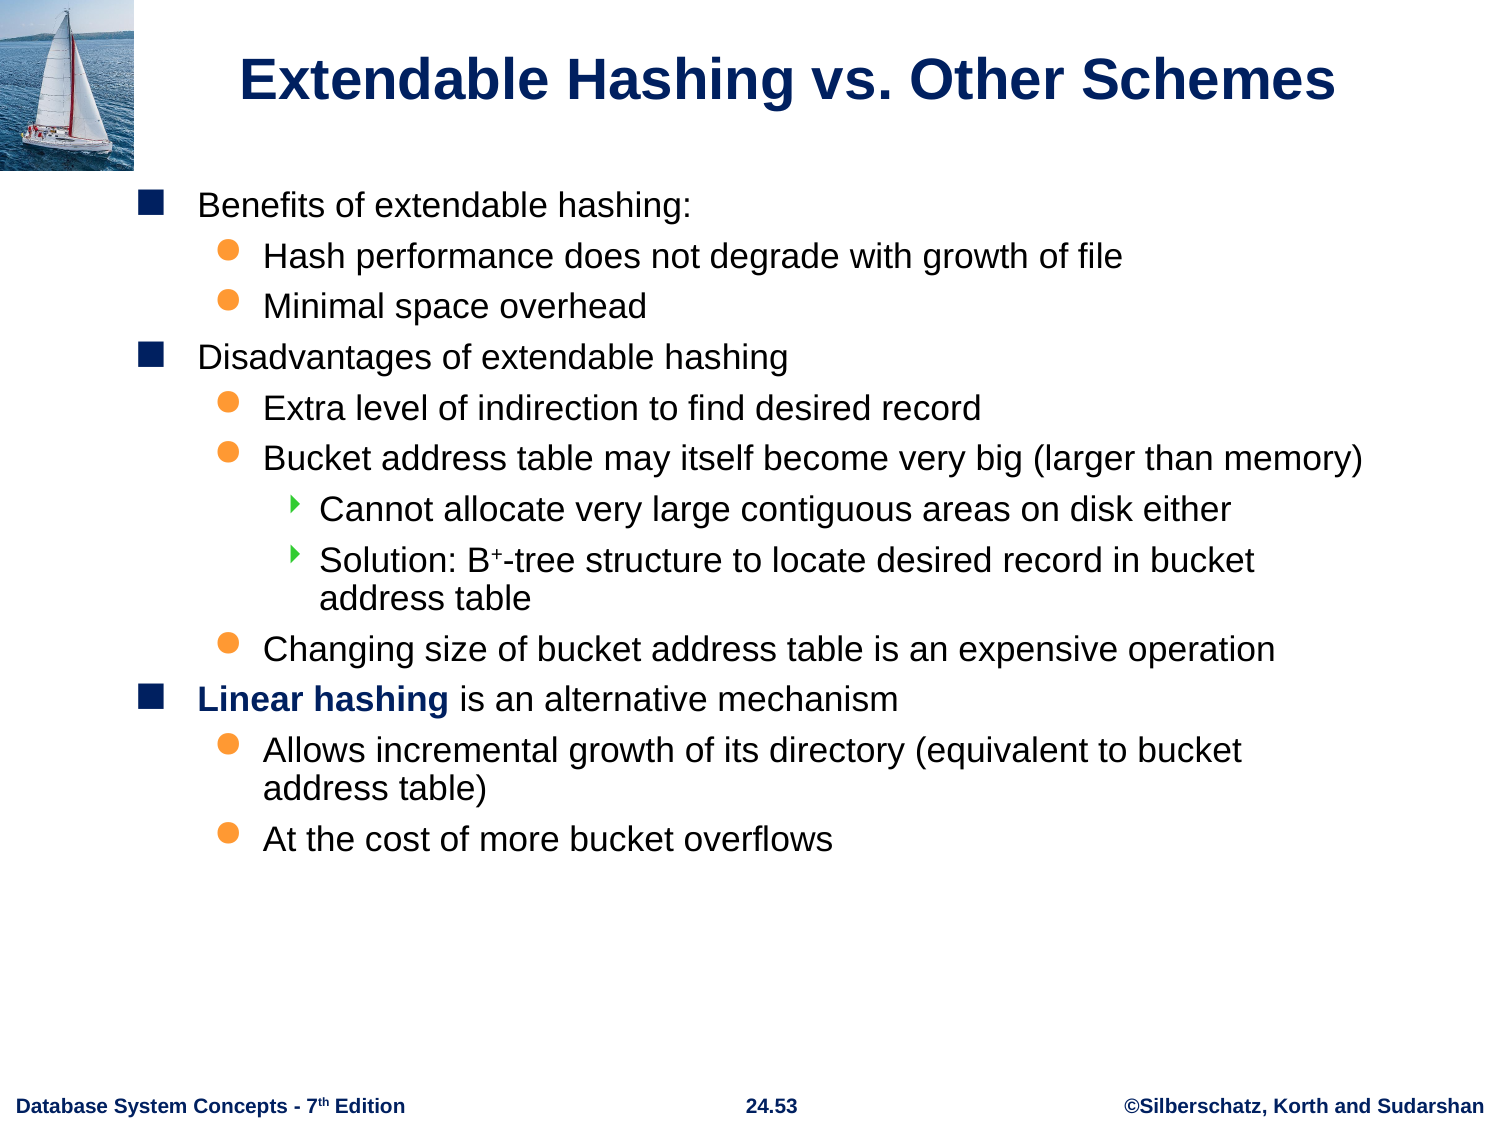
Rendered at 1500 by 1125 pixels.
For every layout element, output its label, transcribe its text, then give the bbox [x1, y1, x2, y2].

list Benefits of extendable hashing: Hash performance does not degrade with growth of file Minimal space overhead Disadvantages of extendable hashing Extra level of indirection to find desired record Bucket address table may itself become very big (larger than memory) Cannot allocate very large contiguous areas on disk either Solution: B+-tree structure to locate desired record in bucket address table Changing size of bucket address table is an expensive operation Linear hashing is an alternative mechanism Allows incremental growth of its directory (equivalent to bucket address table) At the cost of more bucket overflows [126, 179, 1387, 984]
title Extendable Hashing vs. Other Schemes [125, 18, 1452, 120]
picture [0, 0, 134, 171]
